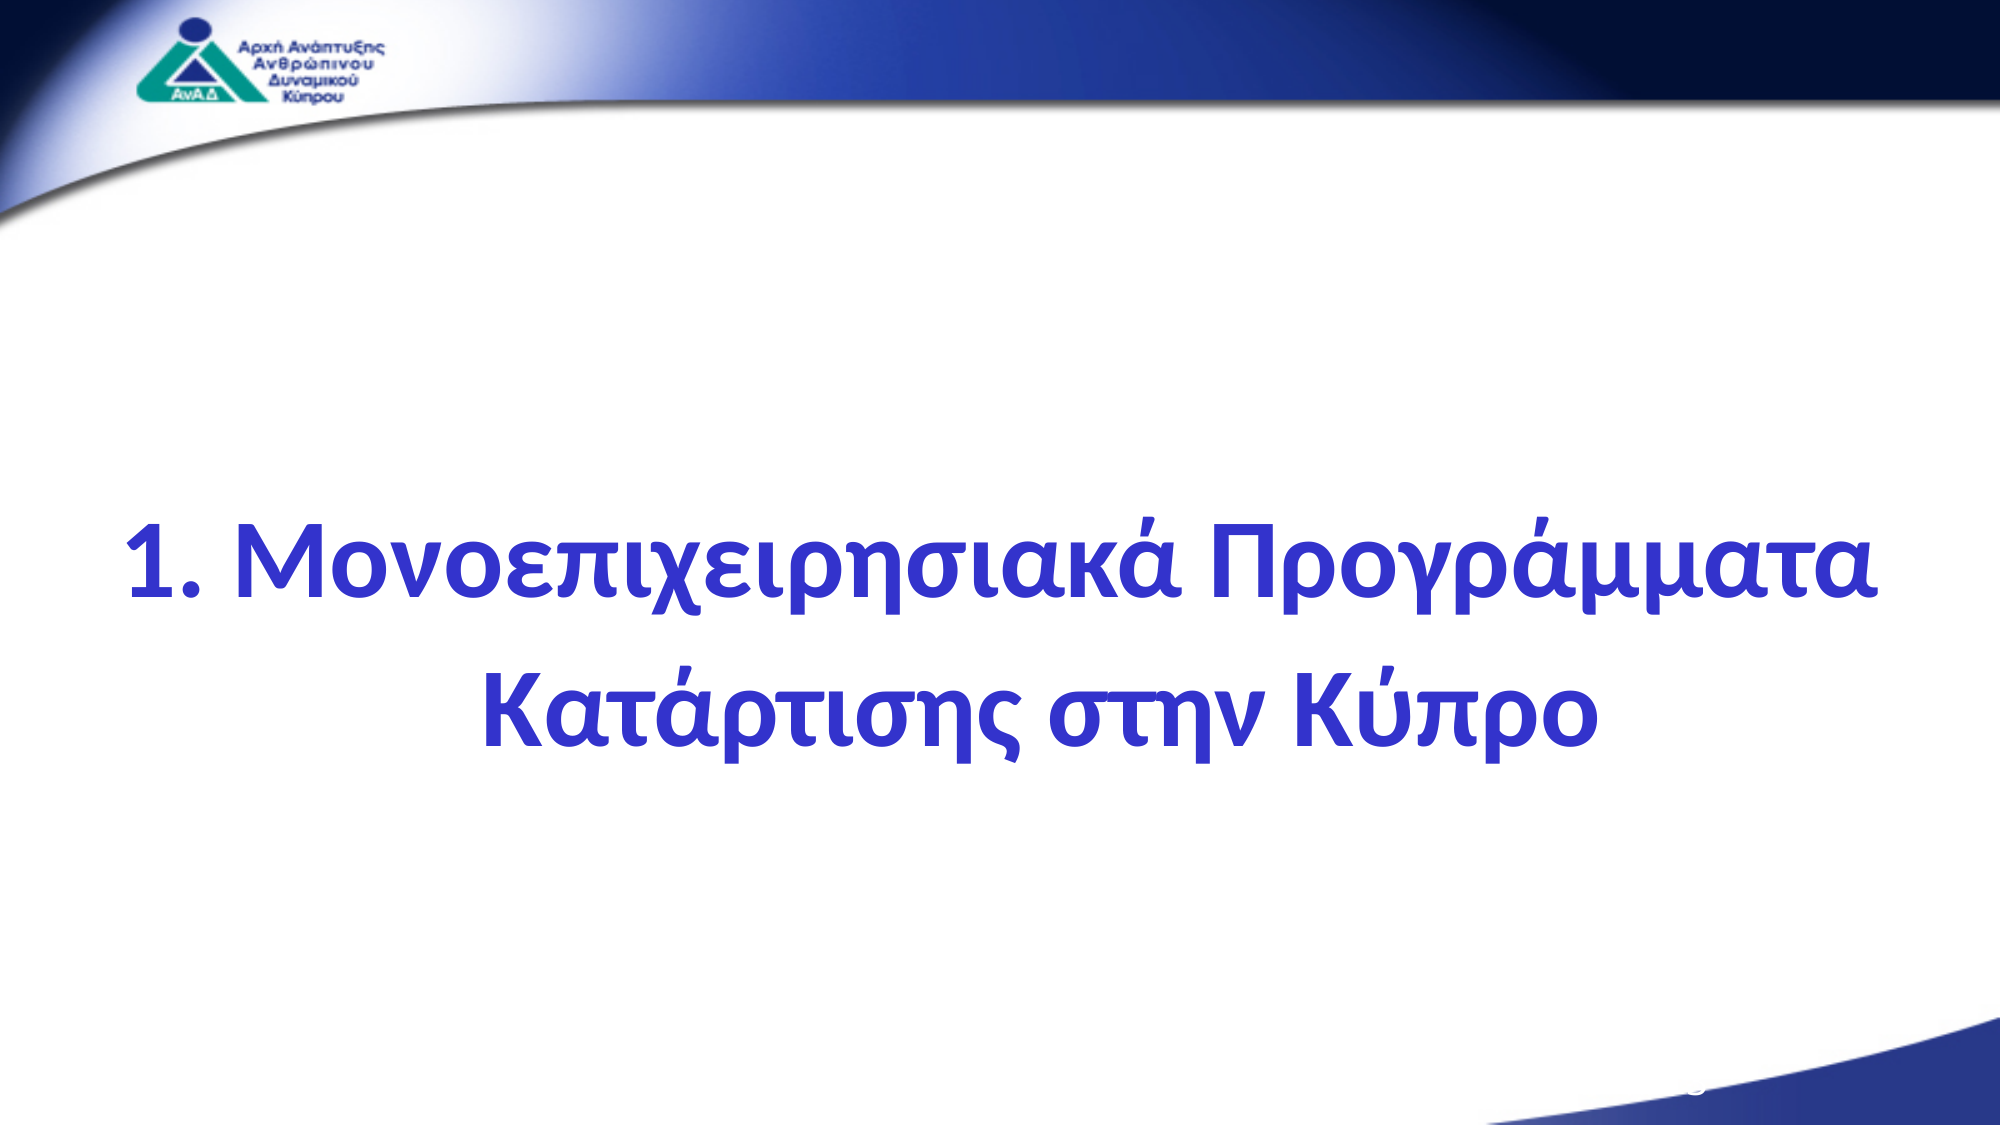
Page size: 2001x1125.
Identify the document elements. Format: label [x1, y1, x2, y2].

text_box [0, 0, 2000, 1125]
